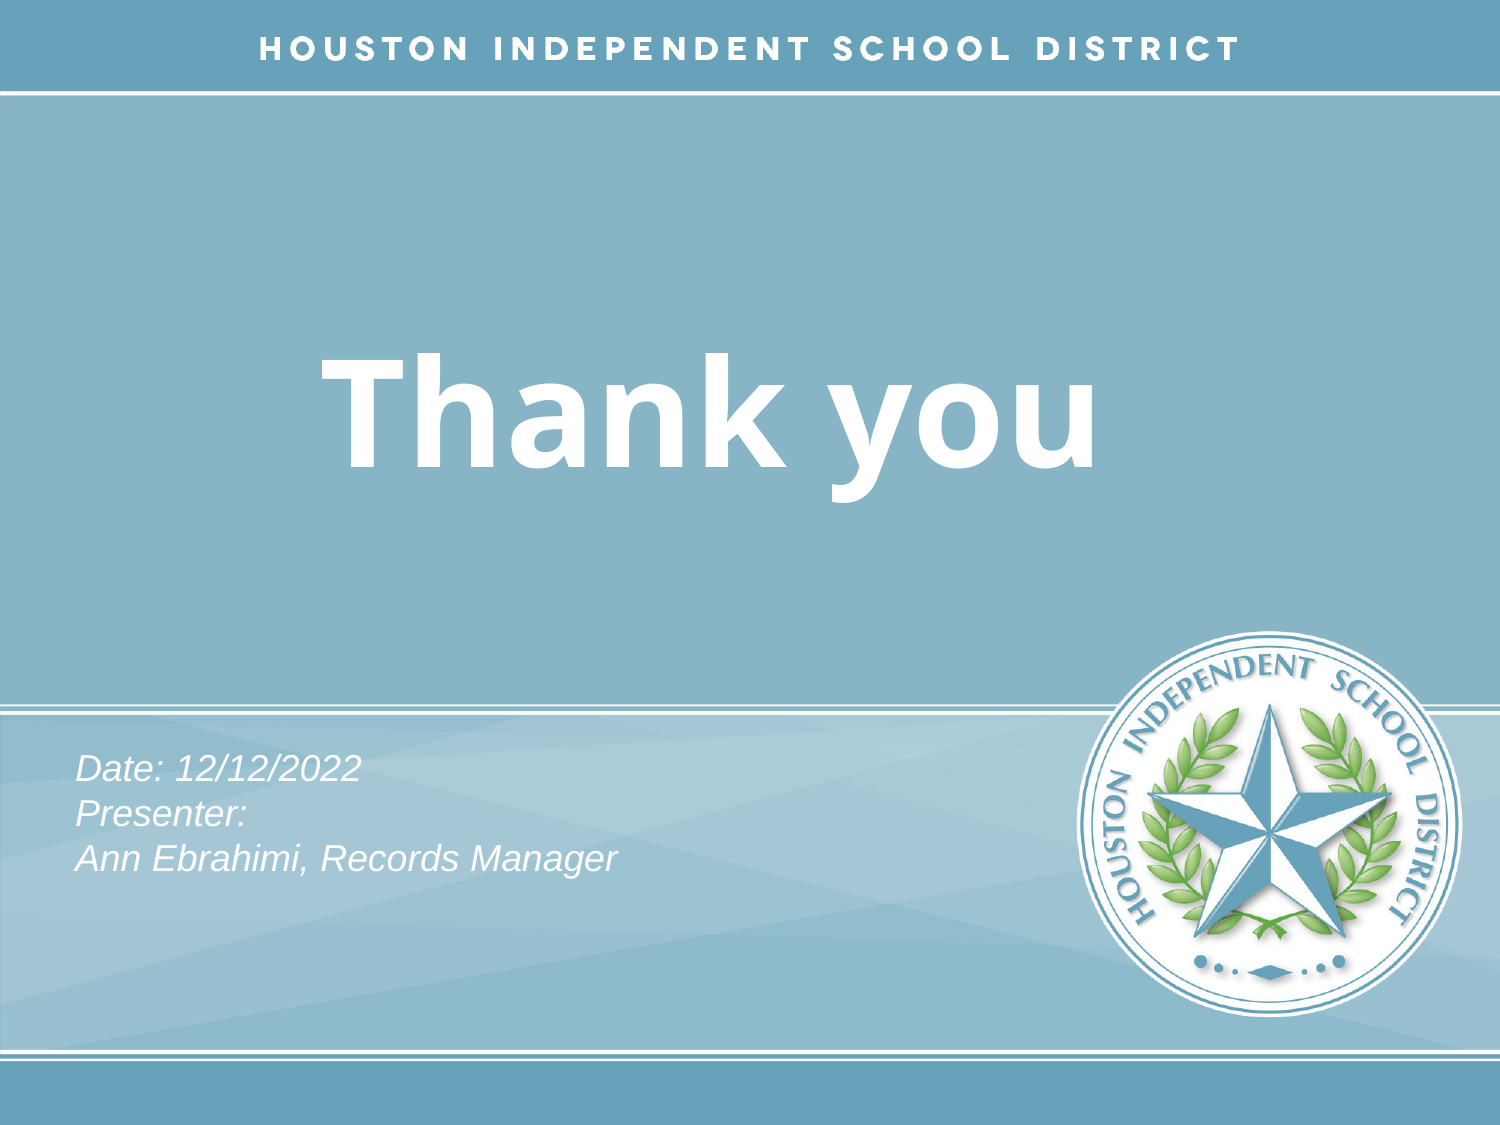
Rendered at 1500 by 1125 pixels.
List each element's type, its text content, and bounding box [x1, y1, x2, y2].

picture [0, 0, 1500, 1125]
title Thank you [75, 144, 1350, 701]
text_box Date: 12/12/2022 Presenter: Ann Ebrahimi, Records Manager [75, 743, 868, 985]
